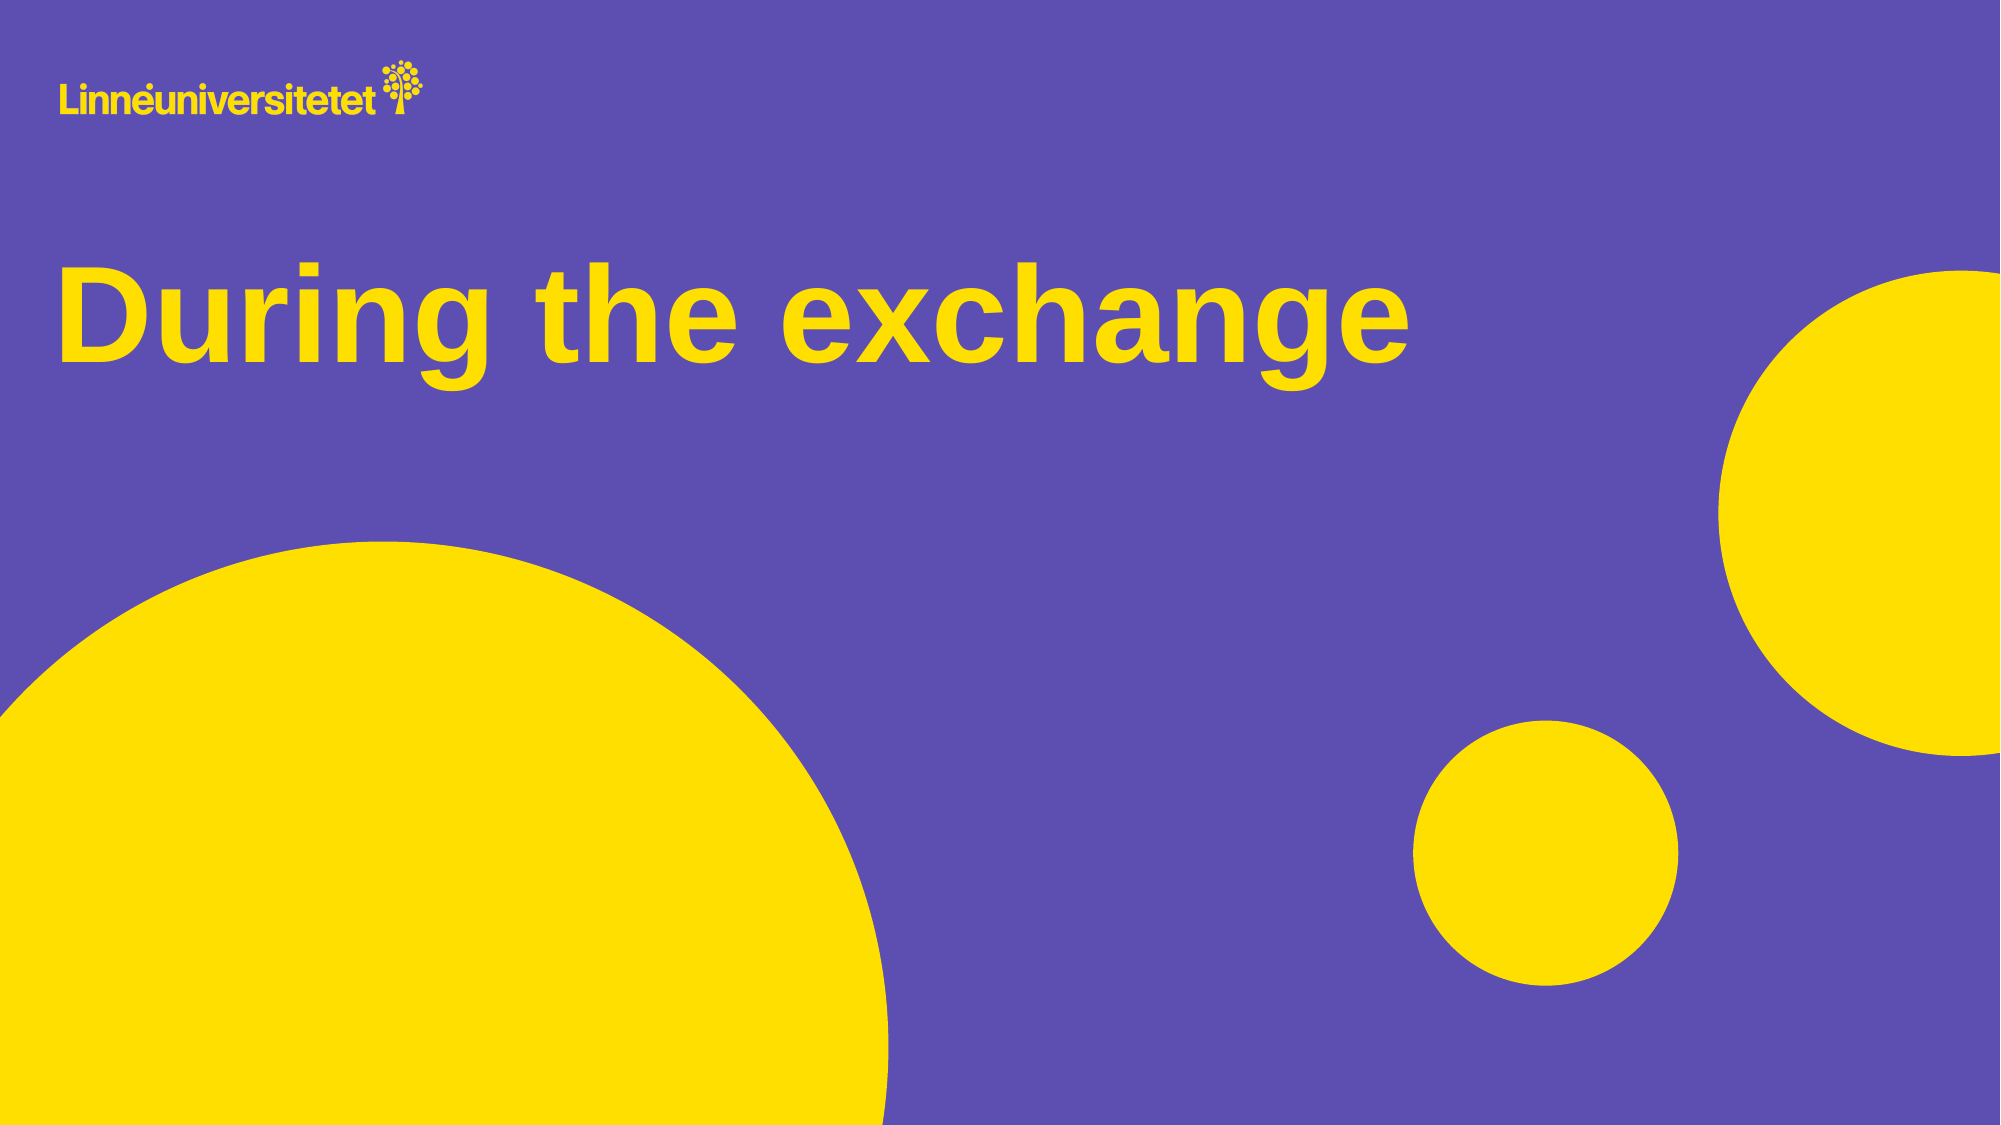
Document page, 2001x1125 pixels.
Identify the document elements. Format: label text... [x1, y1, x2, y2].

title During the exchange [38, 236, 1764, 405]
picture [60, 60, 423, 115]
